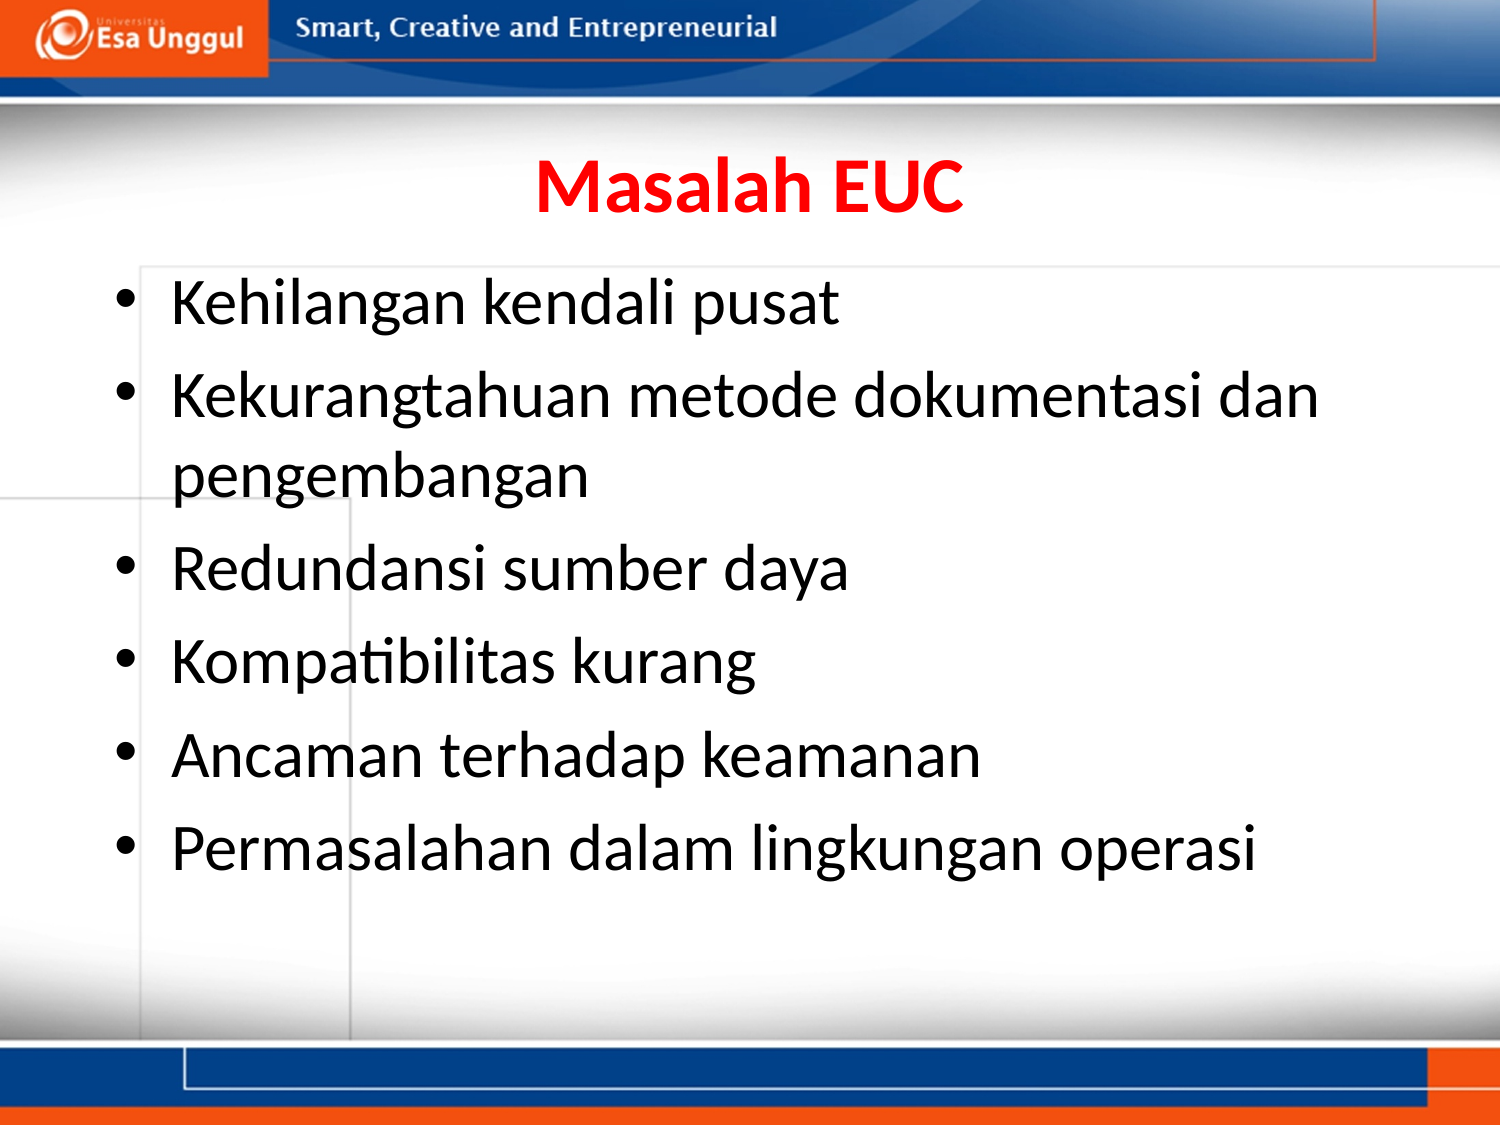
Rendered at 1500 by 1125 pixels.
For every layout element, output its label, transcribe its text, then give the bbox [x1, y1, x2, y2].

title Masalah EUC [75, 87, 1425, 275]
picture [0, 0, 1500, 1125]
list Kehilangan kendali pusat Kekurangtahuan metode dokumentasi dan pengembangan Redundansi sumber daya Kompatibilitas kurang Ancaman terhadap keamanan Permasalahan dalam lingkungan operasi [99, 249, 1450, 993]
